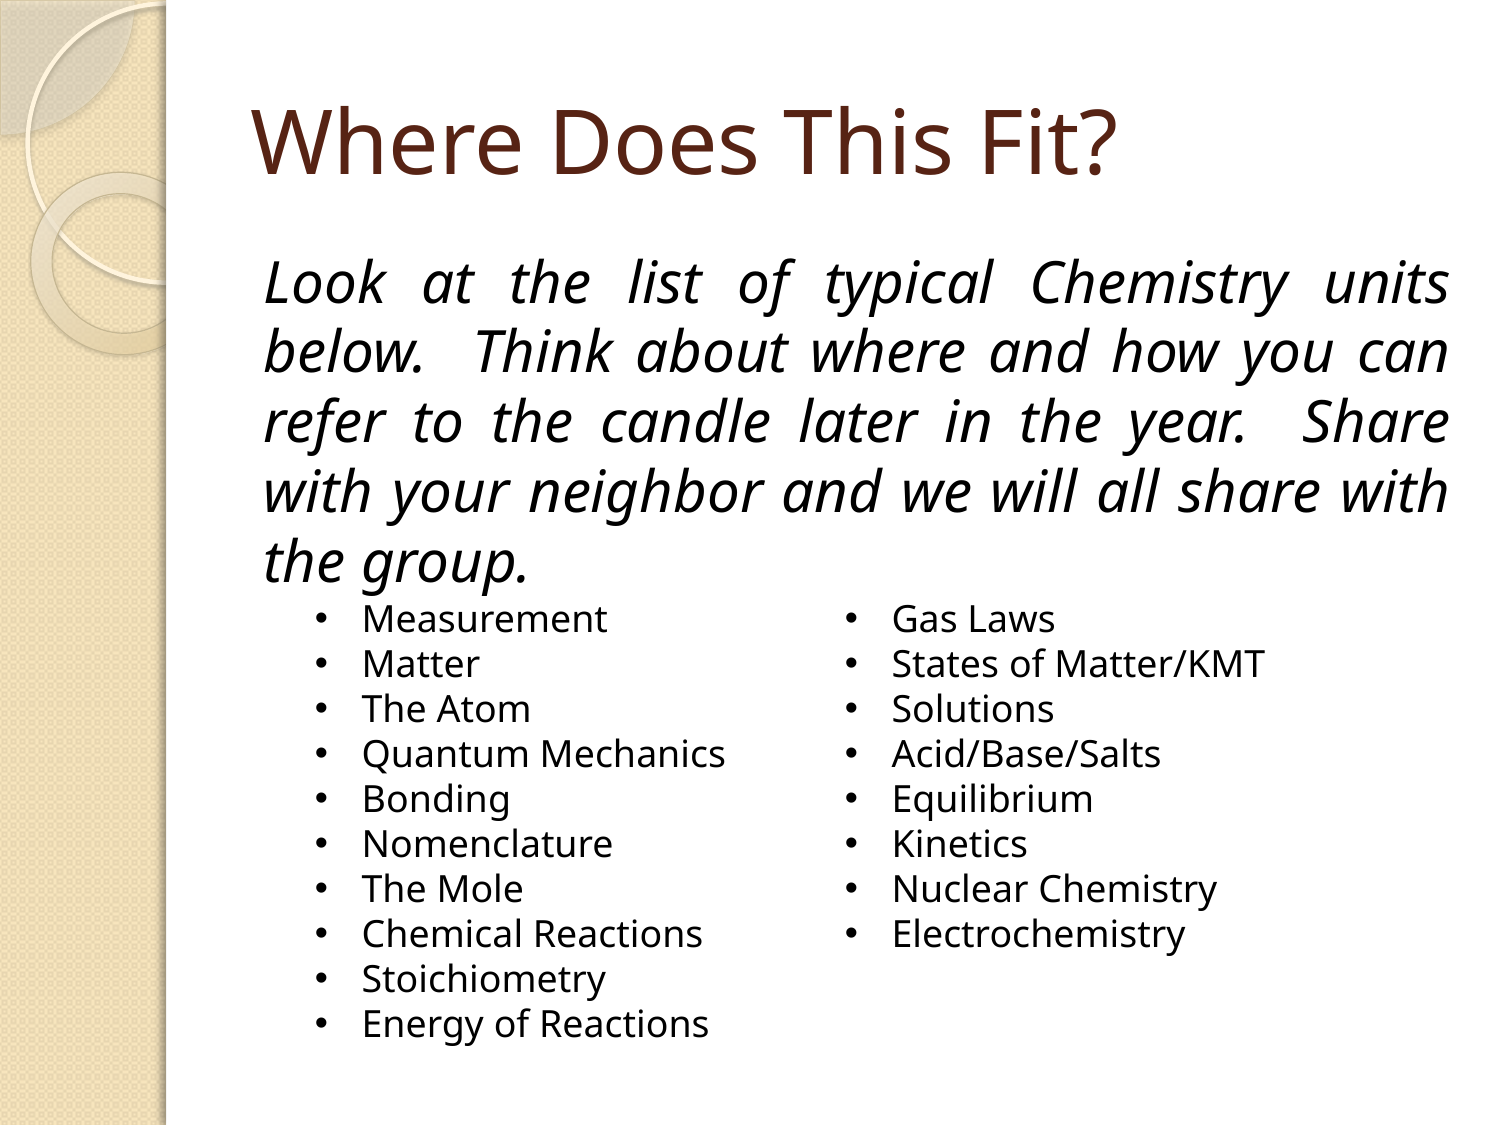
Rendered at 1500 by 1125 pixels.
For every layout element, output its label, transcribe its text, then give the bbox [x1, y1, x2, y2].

list Look at the list of typical Chemistry units below. Think about where and how you can refer to the candle later in the year. Share with your neighbor and we will all share with the group. [235, 237, 1466, 1025]
text_box Measurement Matter The Atom Quantum Mechanics Bonding Nomenclature The Mole Chemical Reactions Stoichiometry Energy of Reactions Gas Laws States of Matter/KMT Solutions Acid/Base/Salts Equilibrium Kinetics Nuclear Chemistry Electrochemistry [299, 587, 1390, 1056]
title Where Does This Fit? [235, 45, 1466, 233]
